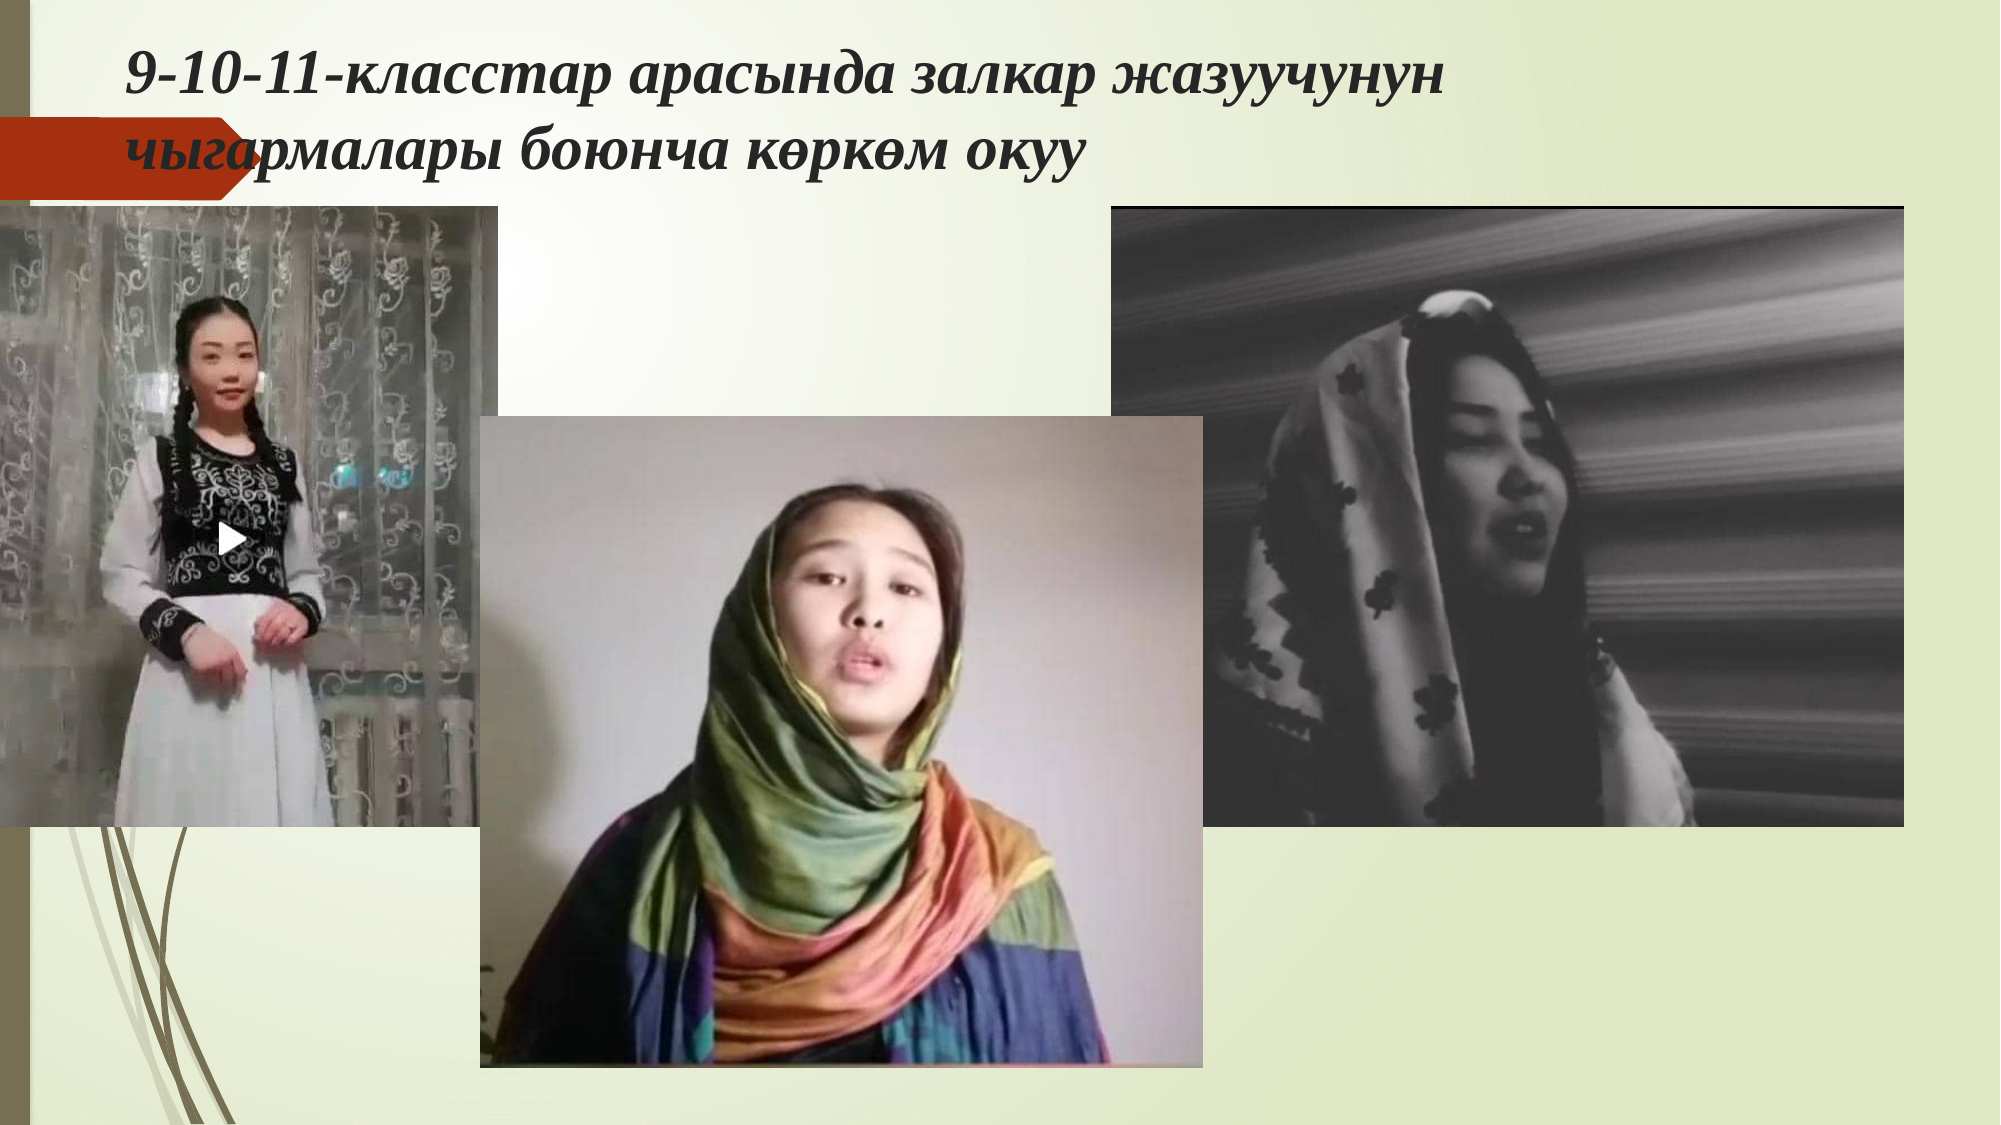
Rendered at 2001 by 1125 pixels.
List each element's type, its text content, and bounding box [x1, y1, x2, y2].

picture [480, 206, 1904, 1069]
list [0, 206, 498, 827]
title 9-10-11-класстар арасында залкар жазуучунун чыгармалары боюнча көркөм окуу [110, 22, 1573, 233]
